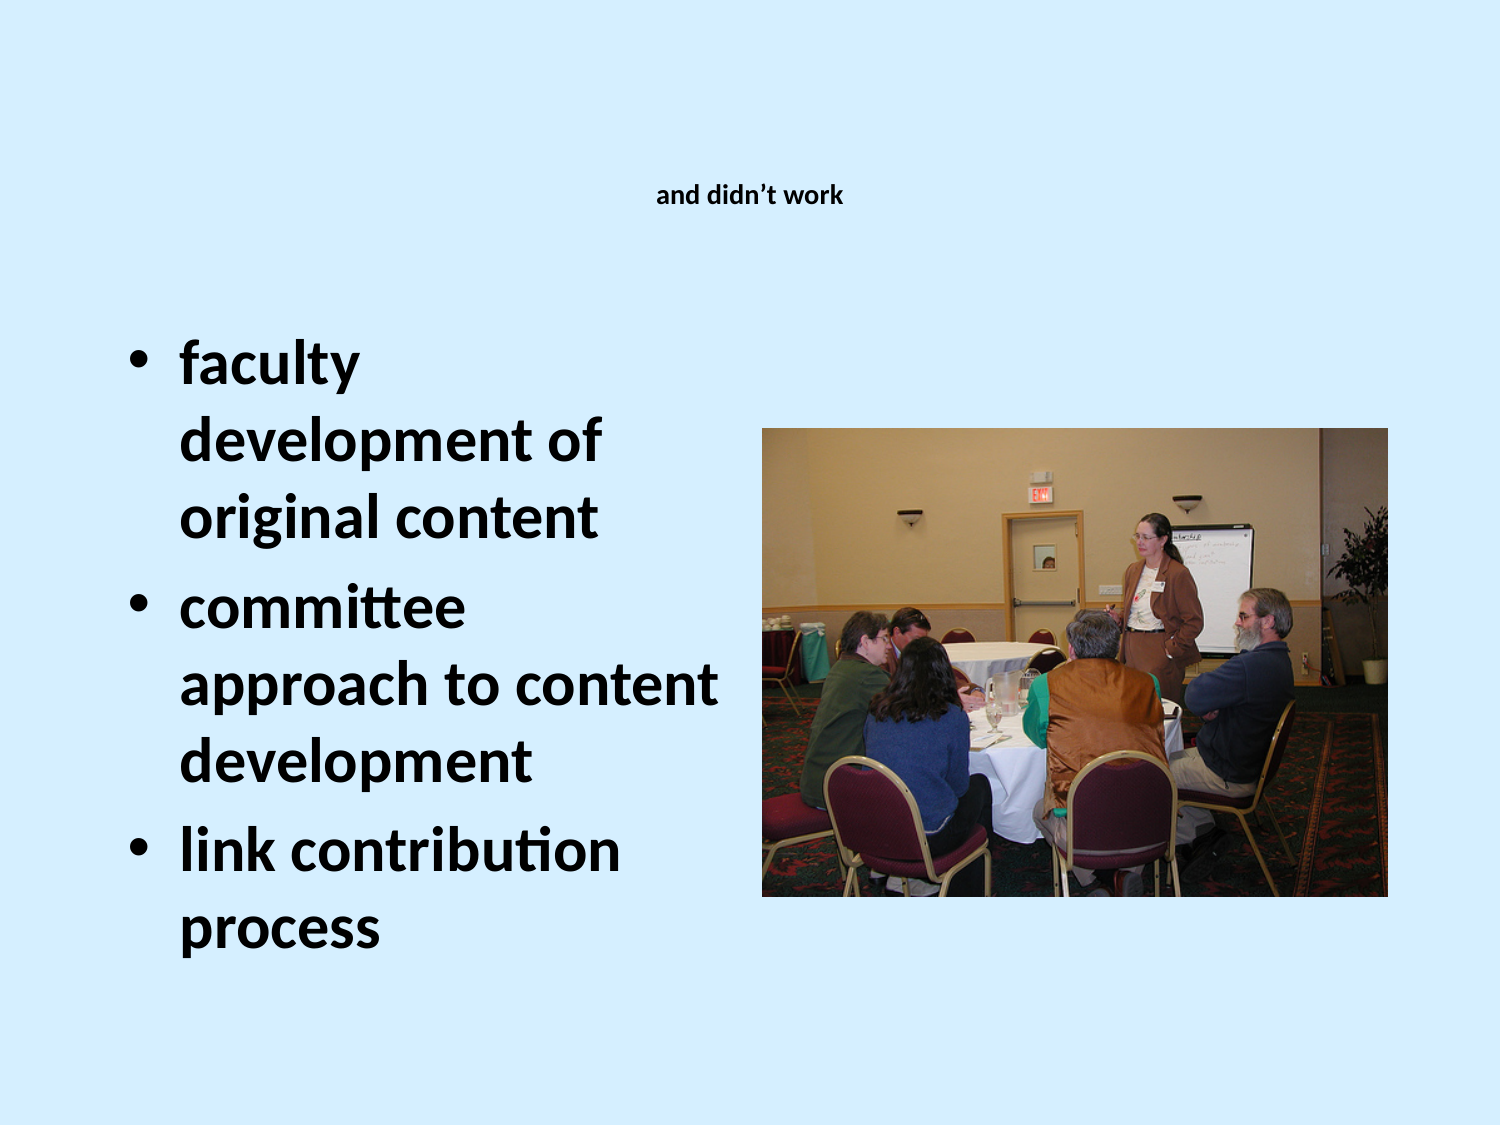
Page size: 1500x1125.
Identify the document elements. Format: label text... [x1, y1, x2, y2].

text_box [762, 427, 1388, 898]
title and didn’t work [112, 99, 1388, 288]
list faculty development of original content committee approach to content development link contribution process [112, 312, 738, 1001]
